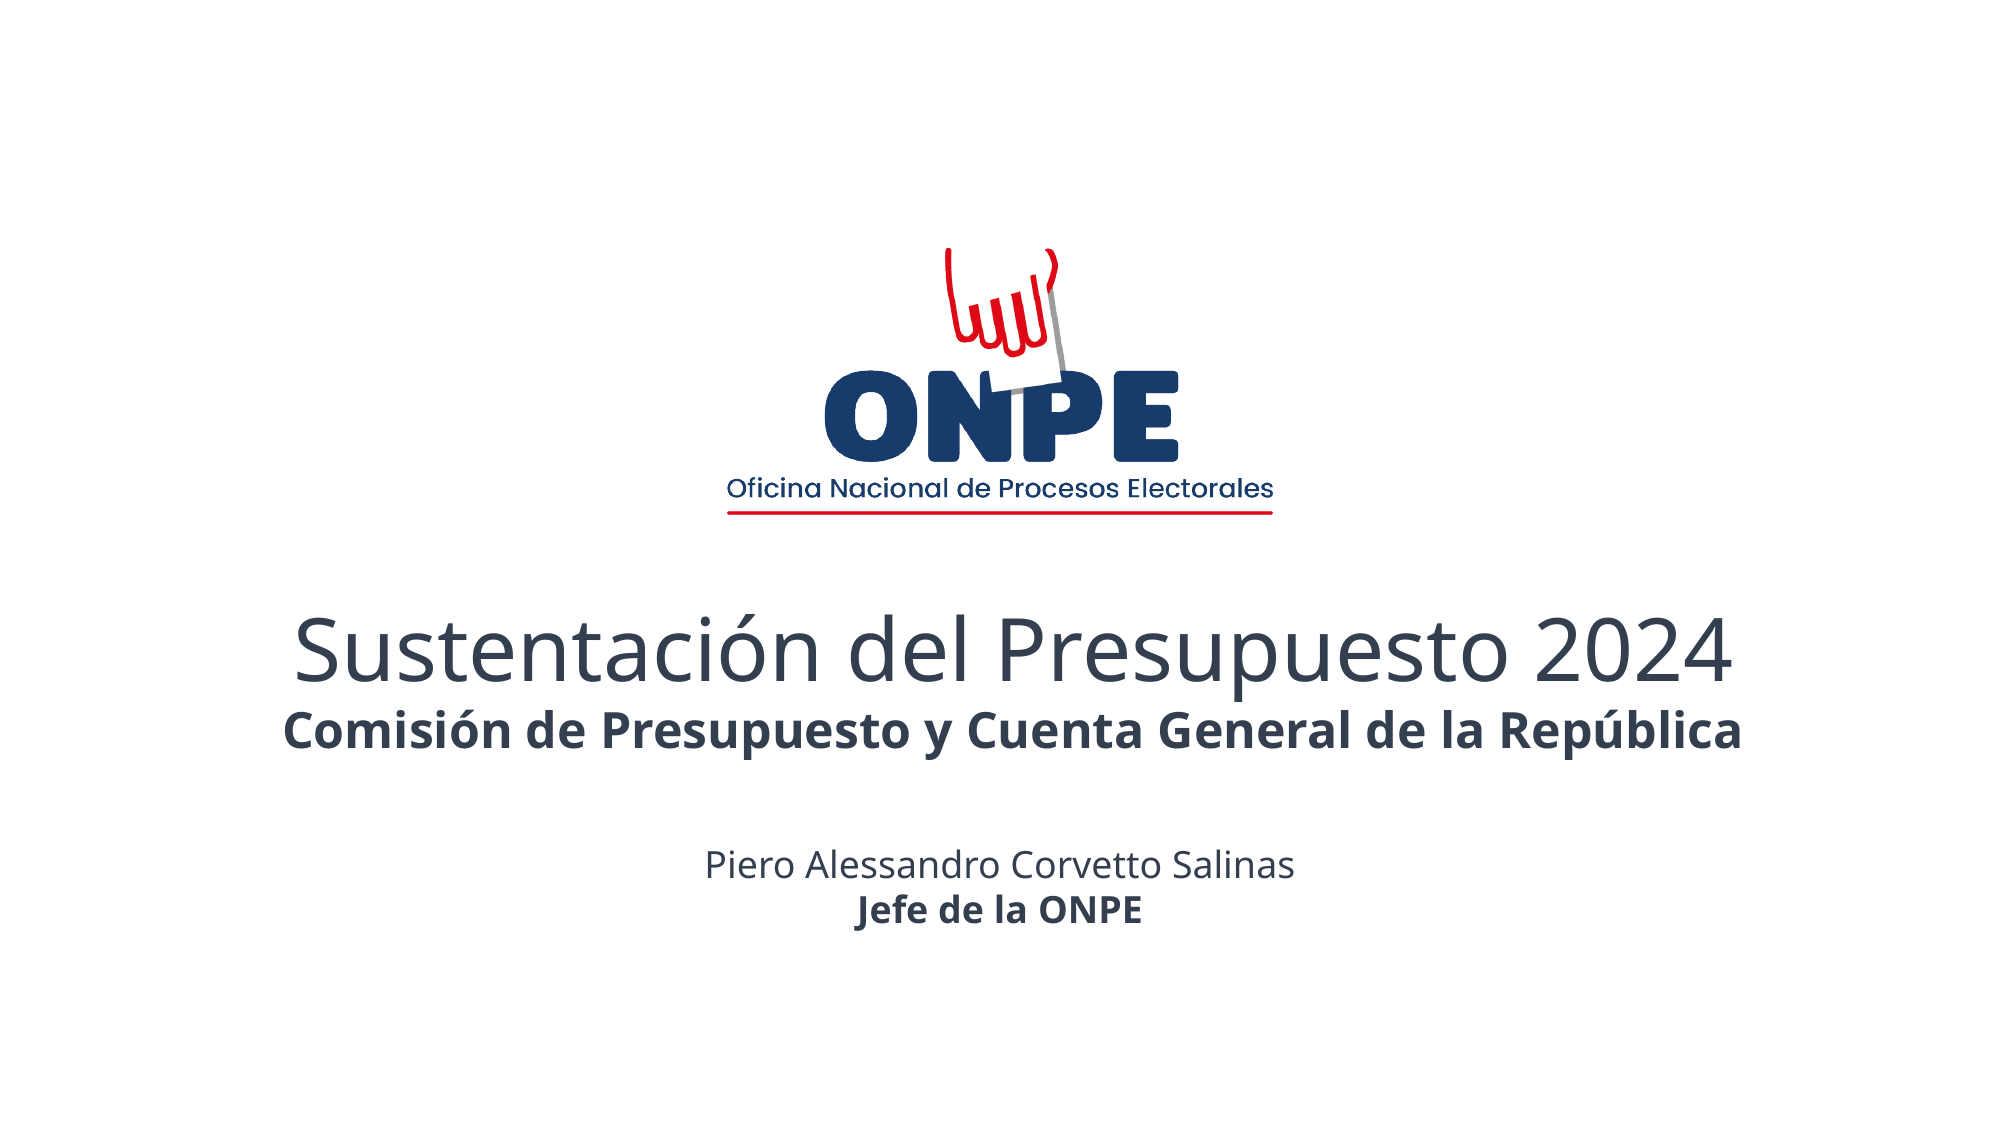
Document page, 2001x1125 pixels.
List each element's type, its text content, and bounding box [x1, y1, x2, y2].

text_box Sustentación del Presupuesto 2024 Comisión de Presupuesto y Cuenta General de la República [164, 586, 1862, 766]
text_box Piero Alessandro Corvetto Salinas Jefe de la ONPE [658, 805, 1342, 966]
picture [726, 248, 1274, 515]
